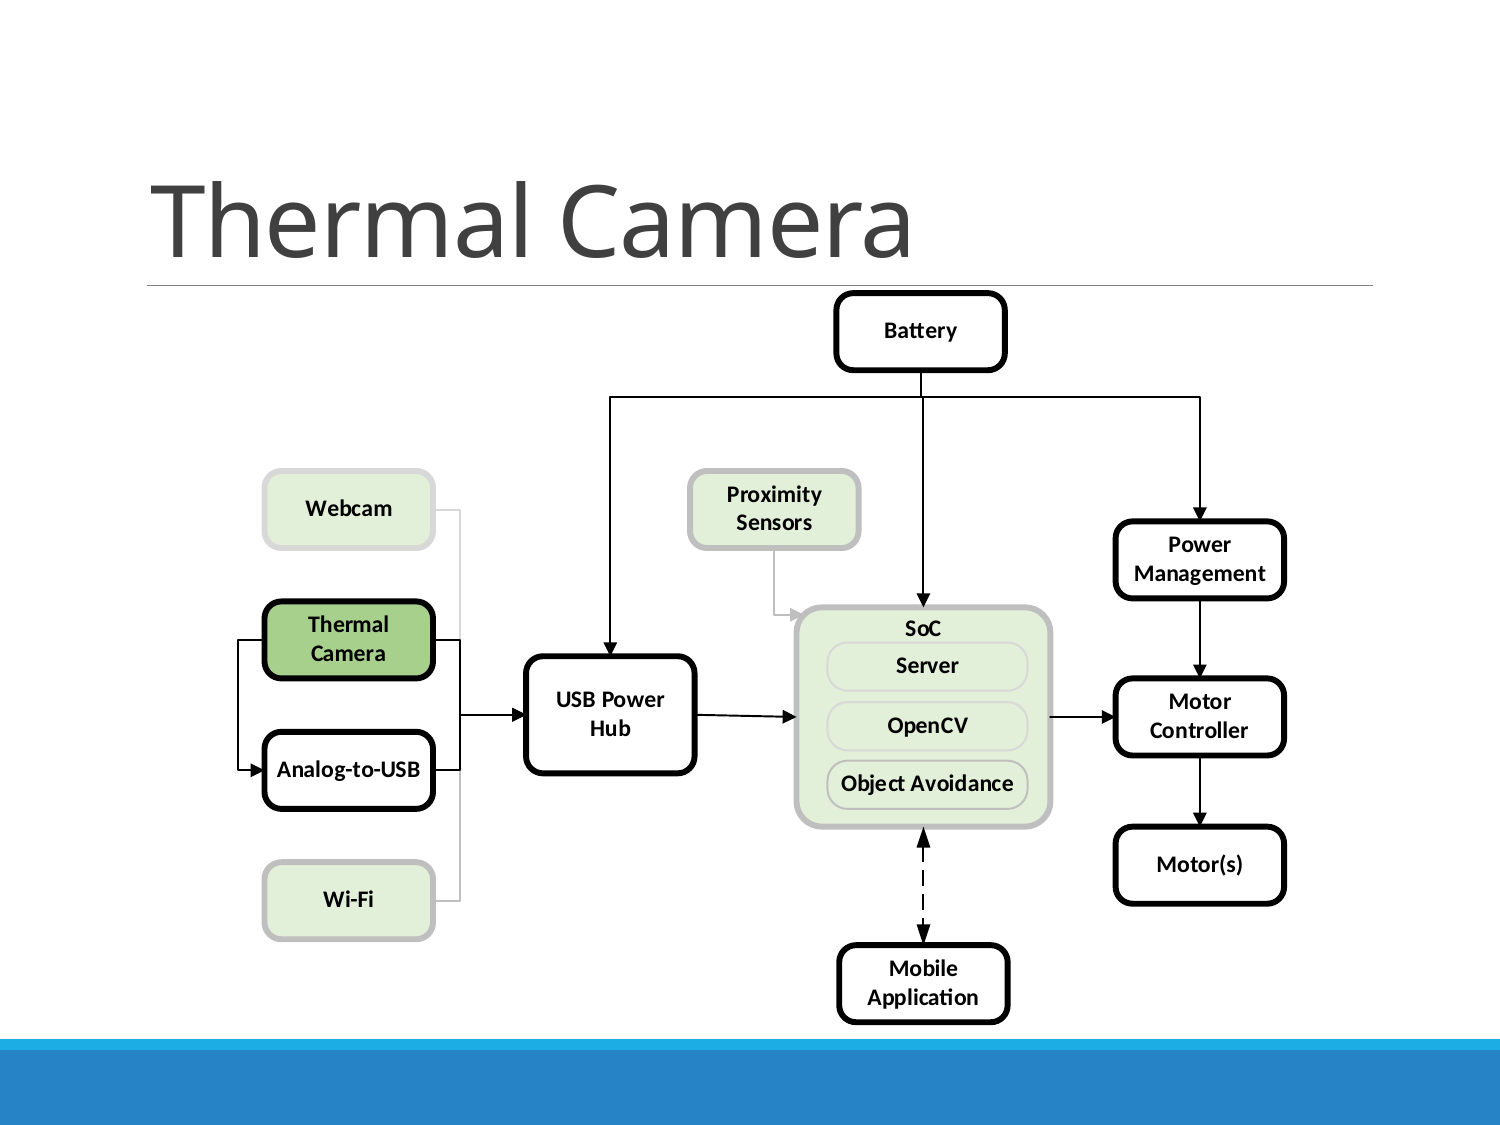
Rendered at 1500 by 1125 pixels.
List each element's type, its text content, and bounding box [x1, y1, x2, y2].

picture [219, 284, 1291, 1030]
title Thermal Camera [135, 47, 1373, 285]
